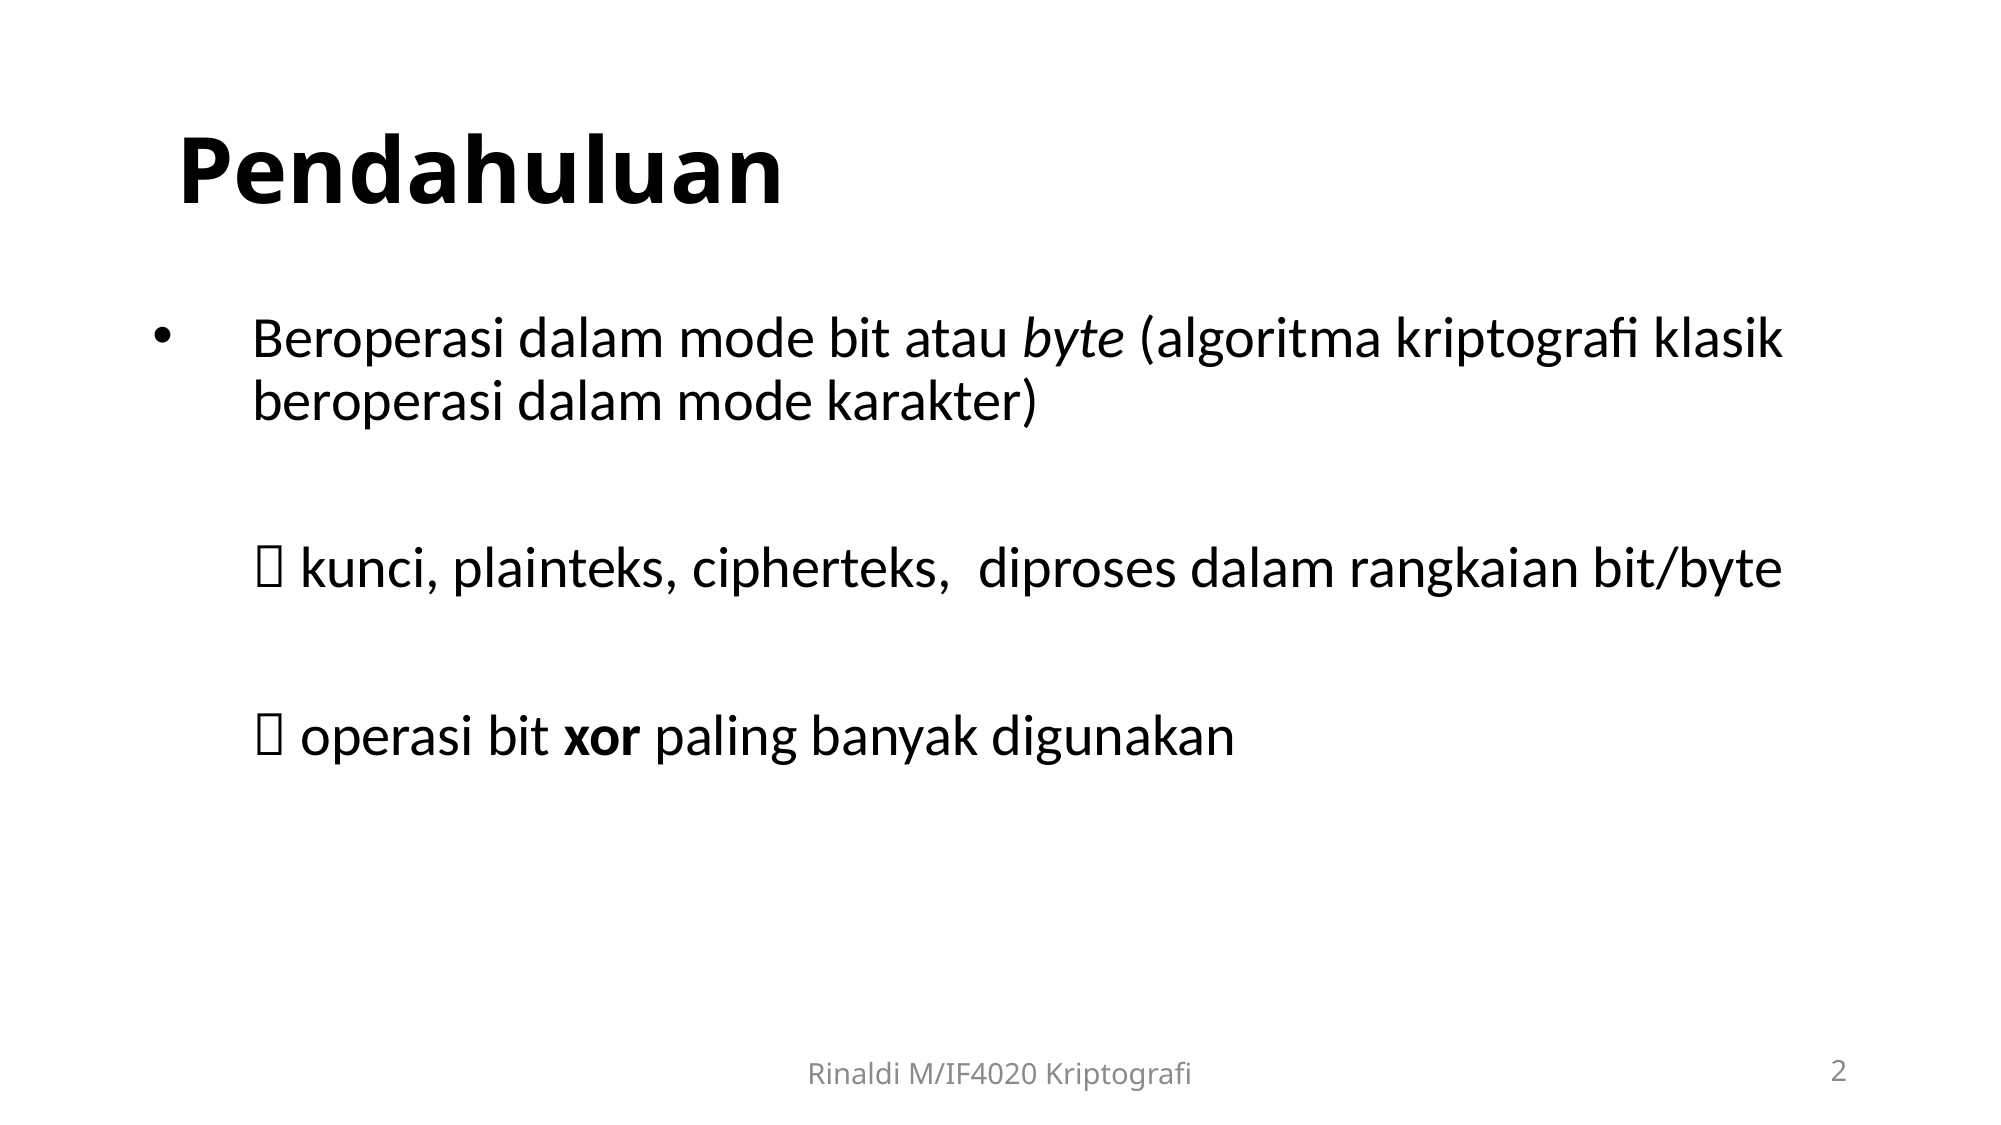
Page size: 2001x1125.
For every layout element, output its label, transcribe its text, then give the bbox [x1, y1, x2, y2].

title Pendahuluan [161, 111, 1501, 237]
footer Rinaldi M/IF4020 Kriptografi [662, 1042, 1338, 1103]
slide_number 2 [1412, 1042, 1863, 1103]
list Beroperasi dalam mode bit atau byte (algoritma kriptografi klasik beroperasi dalam mode karakter)  kunci, plainteks, cipherteks, diproses dalam rangkaian bit/byte  operasi bit xor paling banyak digunakan [137, 299, 1863, 1014]
